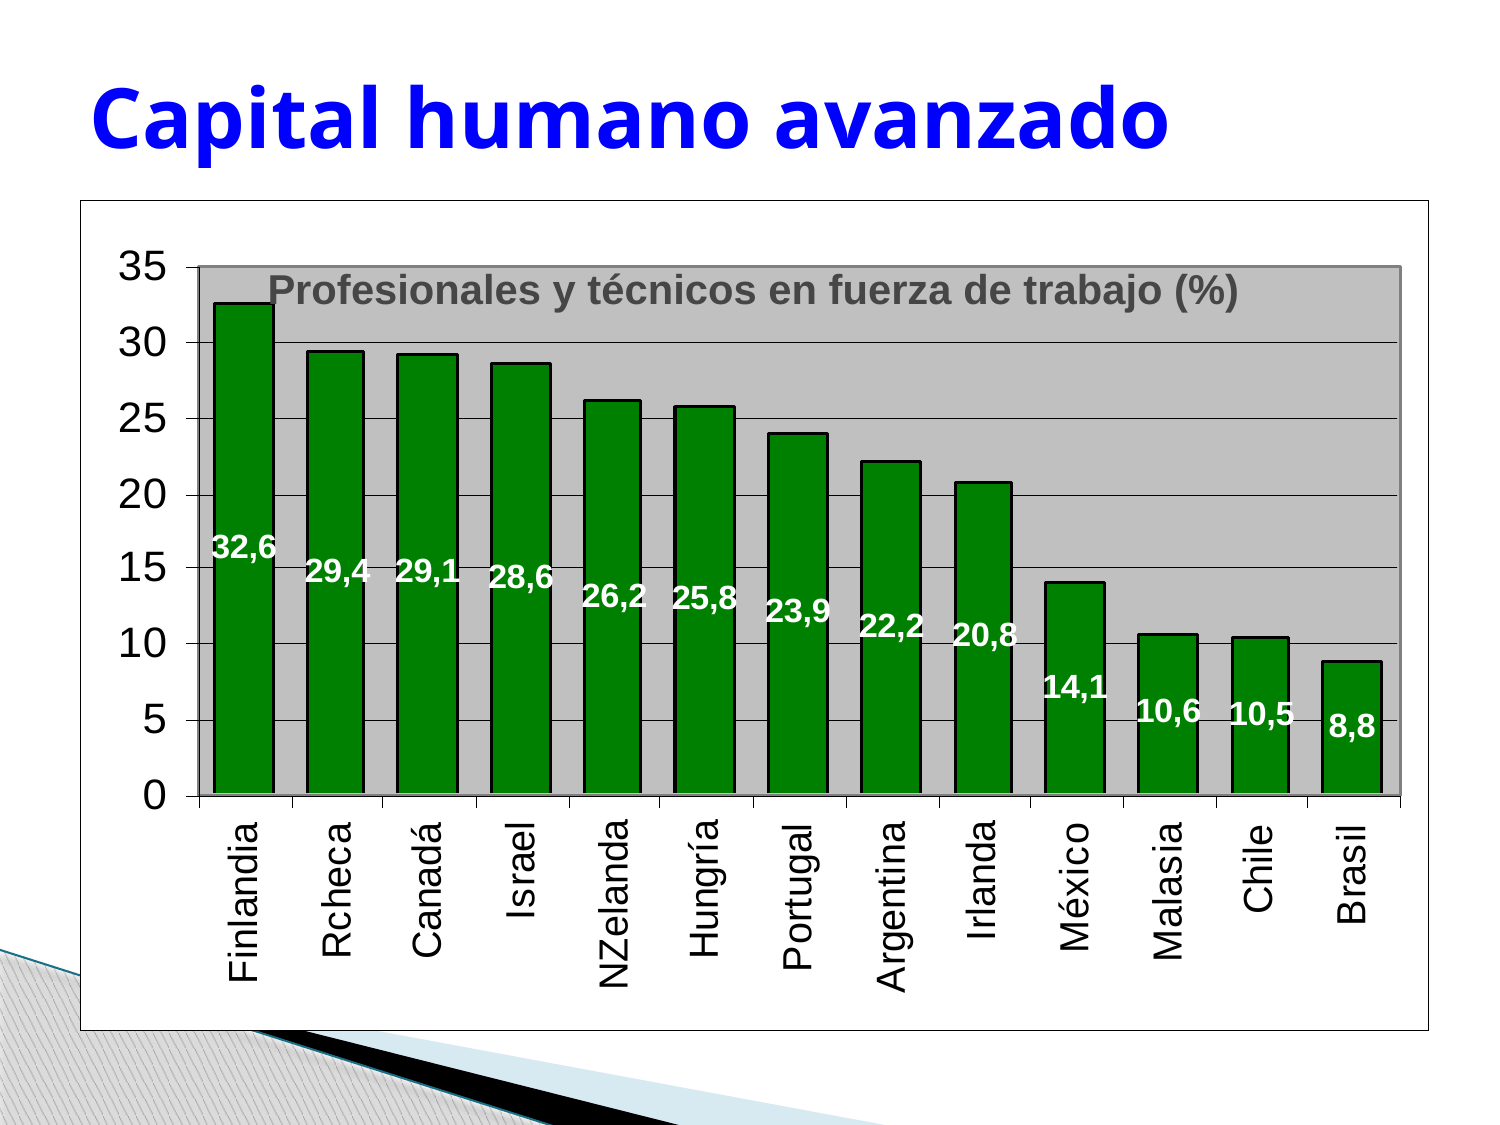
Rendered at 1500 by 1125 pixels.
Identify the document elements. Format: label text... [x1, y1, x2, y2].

title Capital humano avanzado [75, 45, 1425, 184]
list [64, 184, 1448, 1046]
